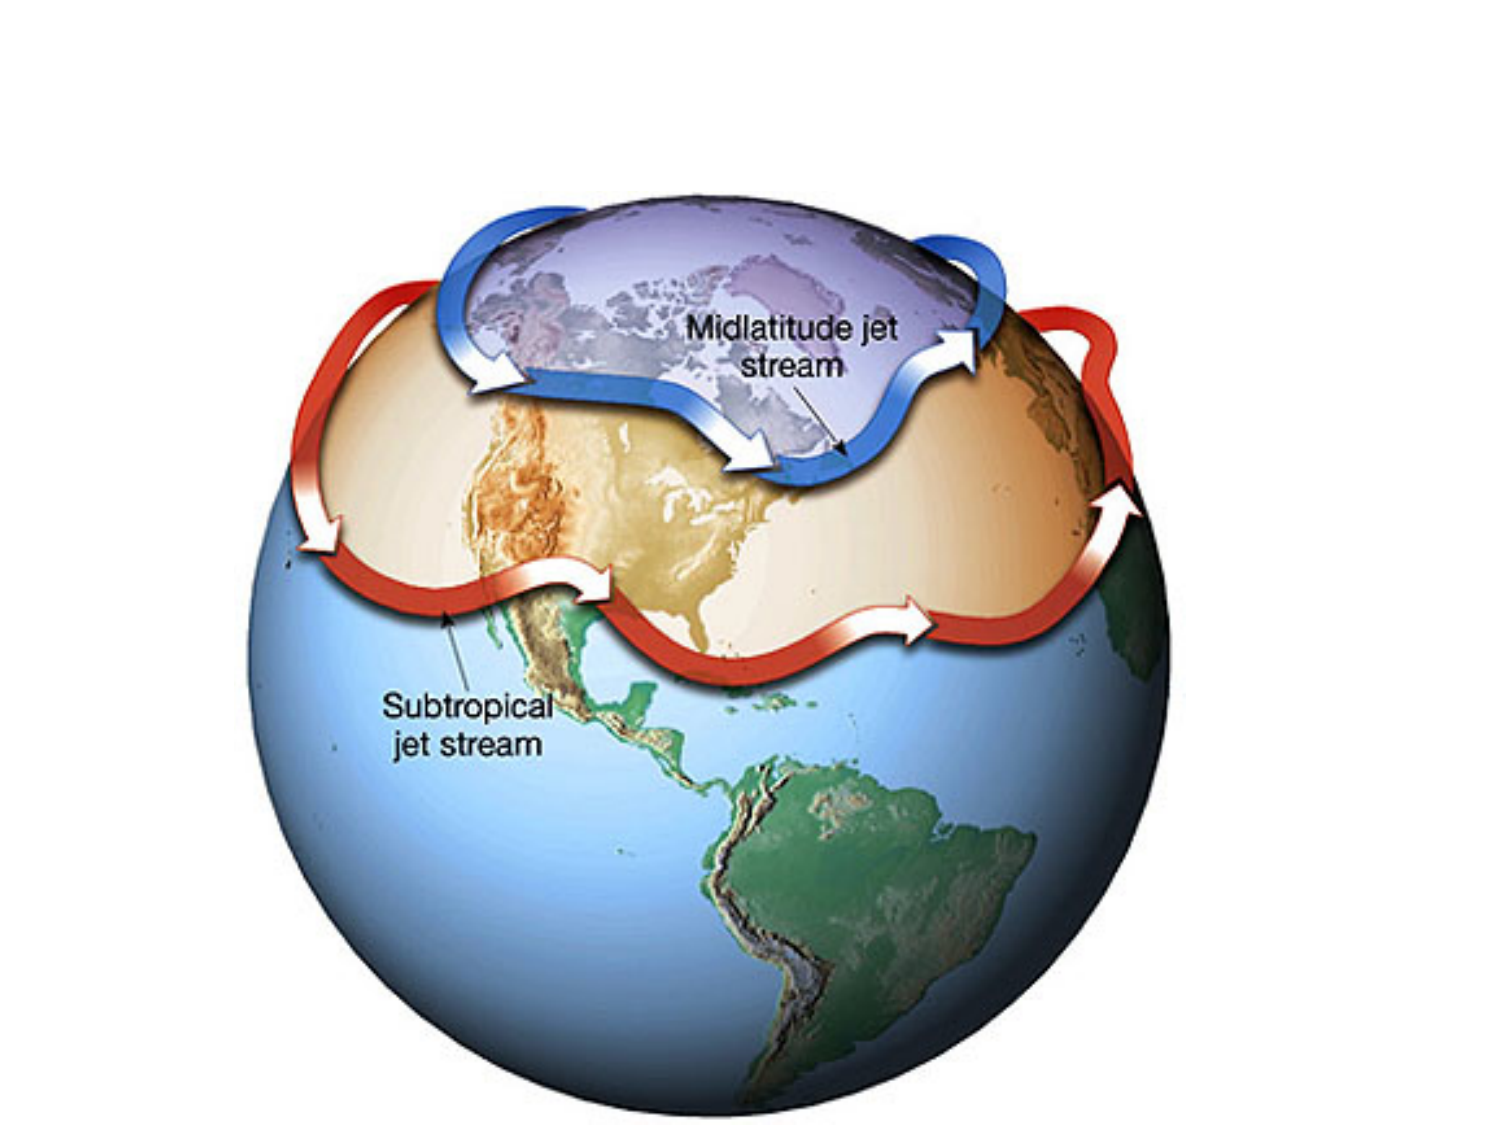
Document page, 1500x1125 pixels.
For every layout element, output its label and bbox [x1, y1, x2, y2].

picture [234, 191, 1187, 1125]
